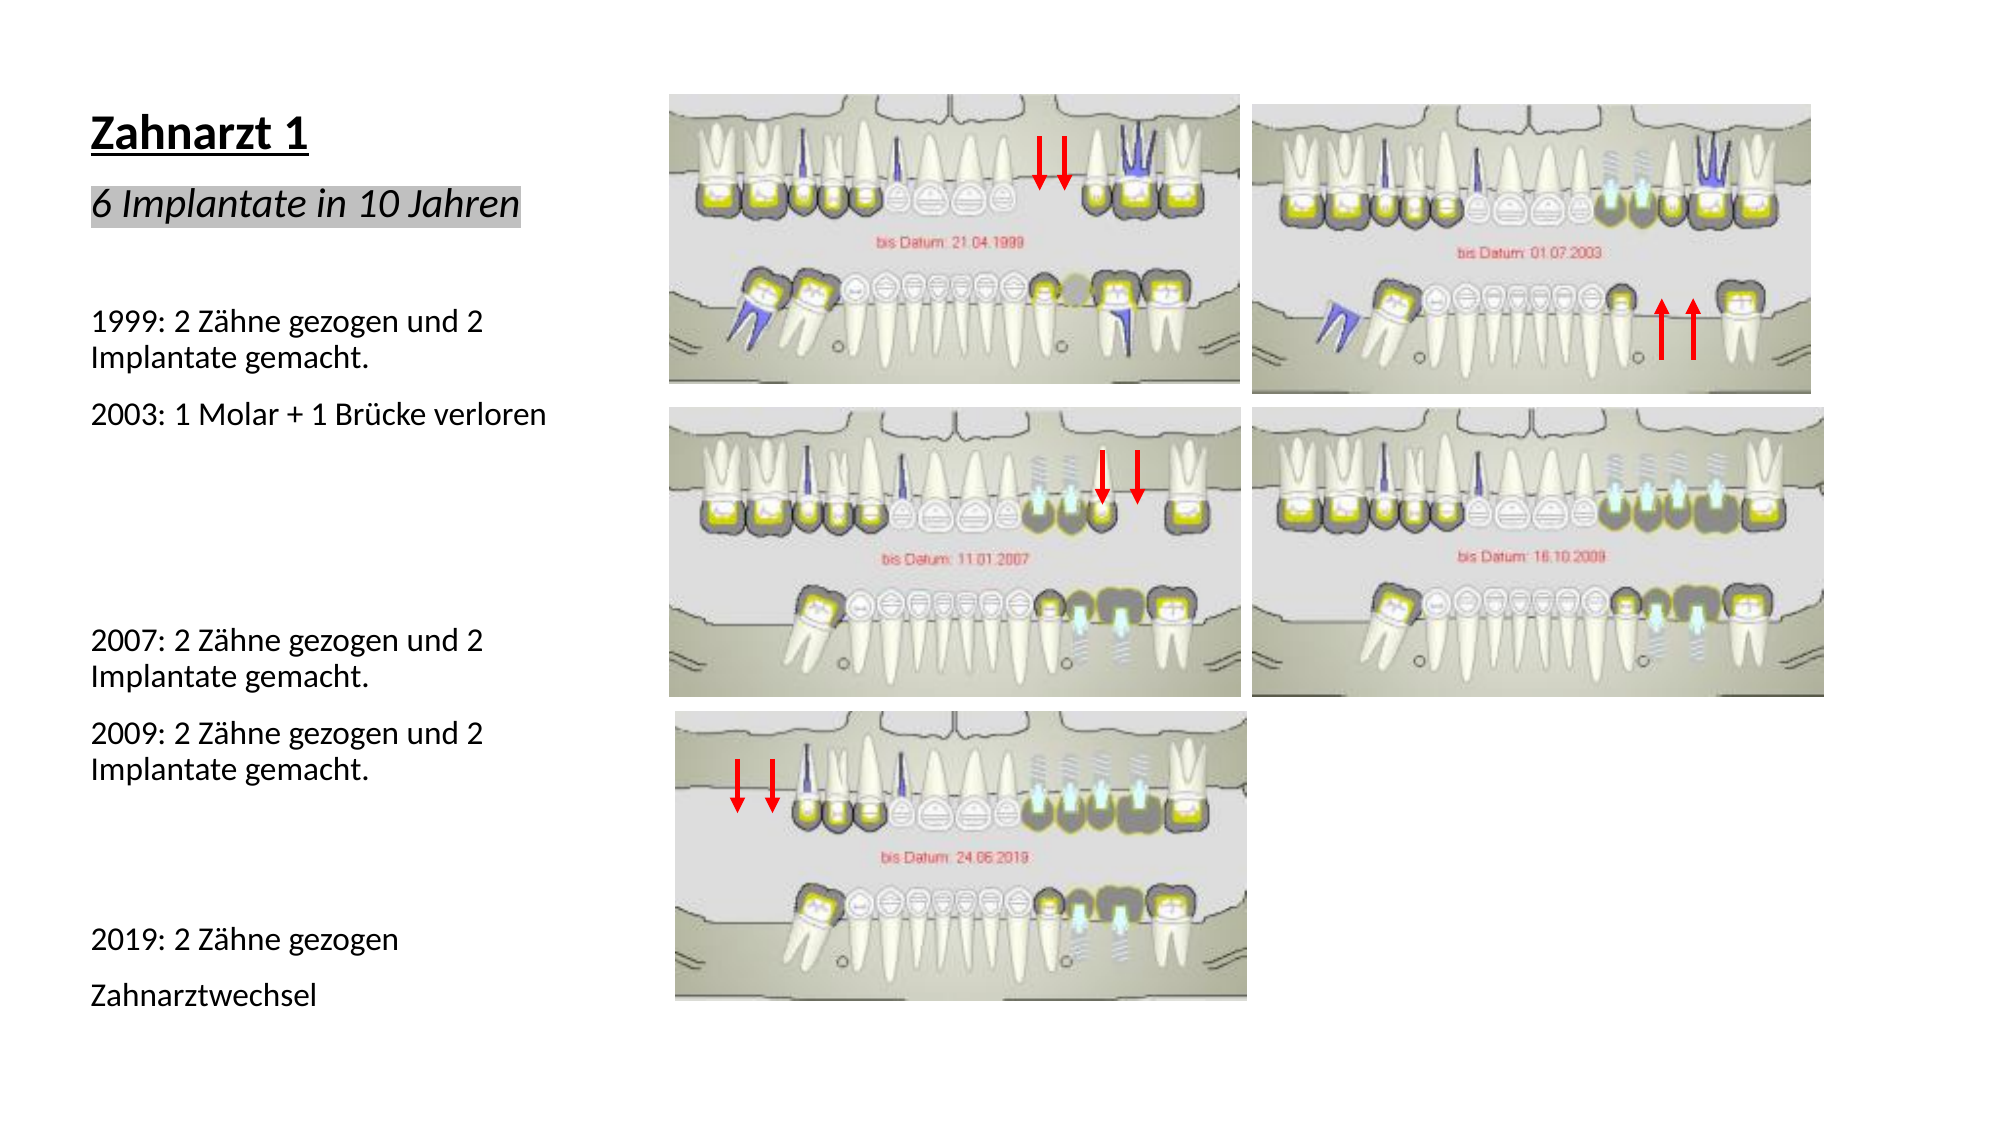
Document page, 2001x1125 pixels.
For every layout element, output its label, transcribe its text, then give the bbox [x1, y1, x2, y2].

picture [669, 407, 1241, 697]
picture [675, 711, 1247, 1001]
picture [1252, 407, 1824, 697]
picture [669, 94, 1240, 384]
list Zahnarzt 1 6 Implantate in 10 Jahren 1999: 2 Zähne gezogen und 2 Implantate gemacht. 2003: 1 Molar + 1 Brücke verloren 2007: 2 Zähne gezogen und 2 Implantate gemacht. 2009: 2 Zähne gezogen und 2 Implantate gemacht. 2019: 2 Zähne gezogen Zahnarztwechsel [75, 98, 585, 1043]
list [1252, 104, 1811, 394]
